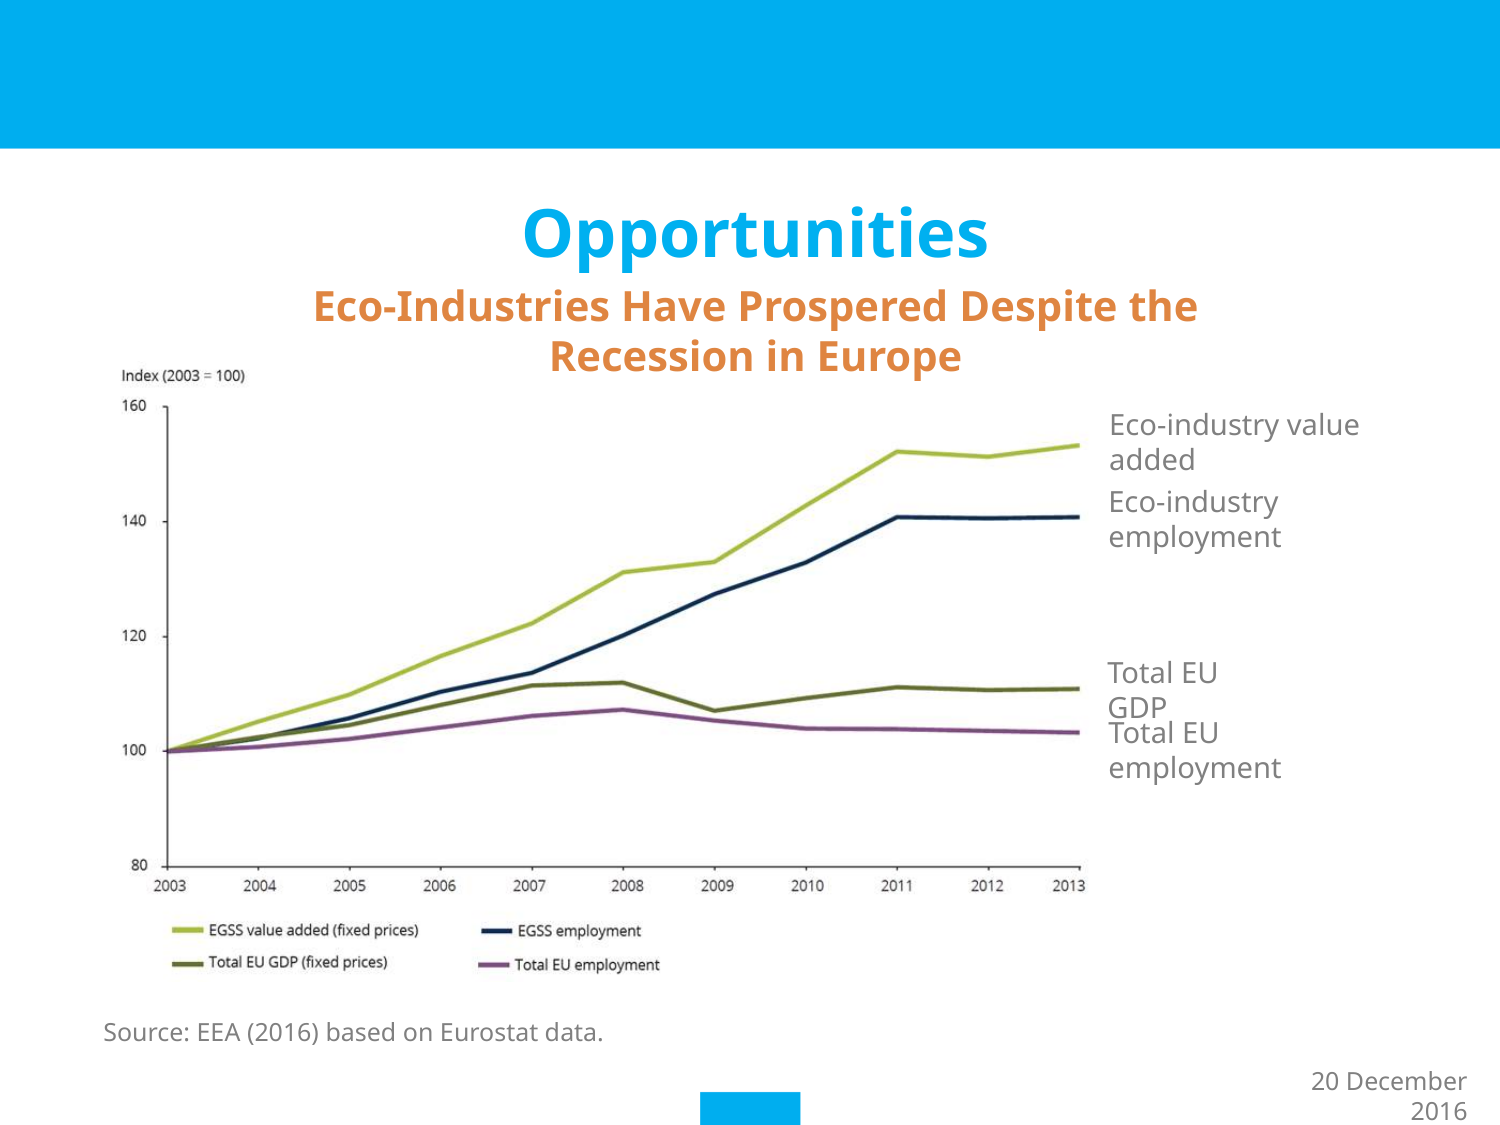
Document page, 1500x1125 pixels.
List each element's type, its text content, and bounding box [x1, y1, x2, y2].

text_box Source: EEA (2016) based on Eurostat data. [88, 1009, 857, 1054]
text_box Total EU GDP [1103, 670, 1279, 707]
text_box Eco-Industries Have Prospered Despite the Recession in Europe [200, 272, 1311, 388]
text_box Eco-industry employment [1103, 496, 1458, 541]
text_box Opportunities [64, 183, 1447, 279]
text_box Total EU employment [1103, 707, 1354, 792]
picture [0, 149, 1500, 1125]
text_box Eco-industry value added [1103, 410, 1411, 473]
text_box 20 December 2016 [1269, 1058, 1483, 1125]
